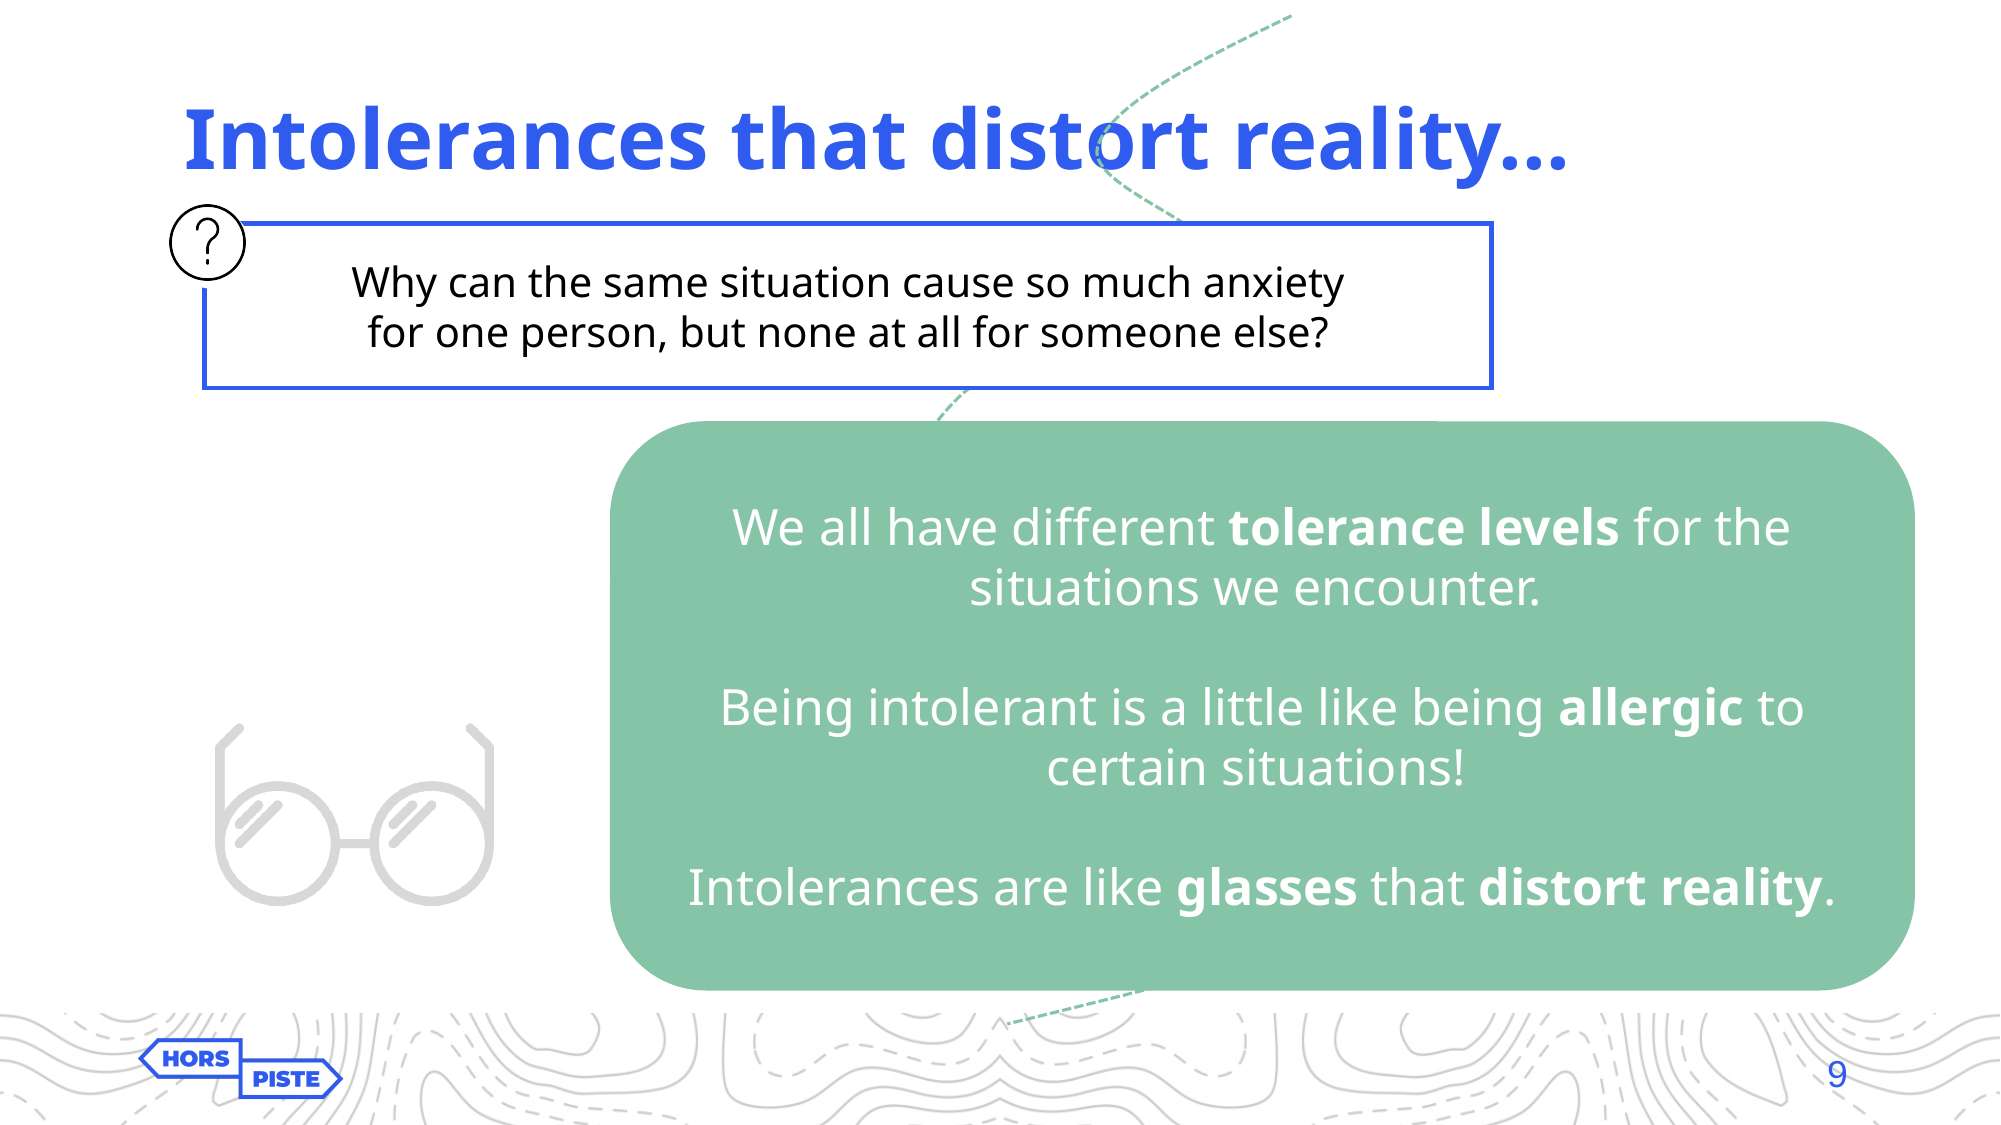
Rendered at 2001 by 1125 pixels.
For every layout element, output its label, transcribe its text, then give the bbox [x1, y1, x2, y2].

text_box [1007, 991, 1143, 1025]
text_box Intolerances that distort reality... [169, 33, 1251, 204]
text_box [936, 390, 1186, 421]
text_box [169, 204, 1492, 389]
slide_number 9 [1412, 1042, 1863, 1103]
text_box Intolerances that distort reality... [1239, 33, 1895, 252]
text_box [1095, 14, 1292, 204]
text_box We all have different tolerance levels for the situations we encounter. Being intolerant is a little like being allergic to certain situations! Intolerances are like glasses that distort reality. [609, 421, 1915, 991]
picture [0, 1012, 2000, 1125]
picture [215, 675, 494, 954]
